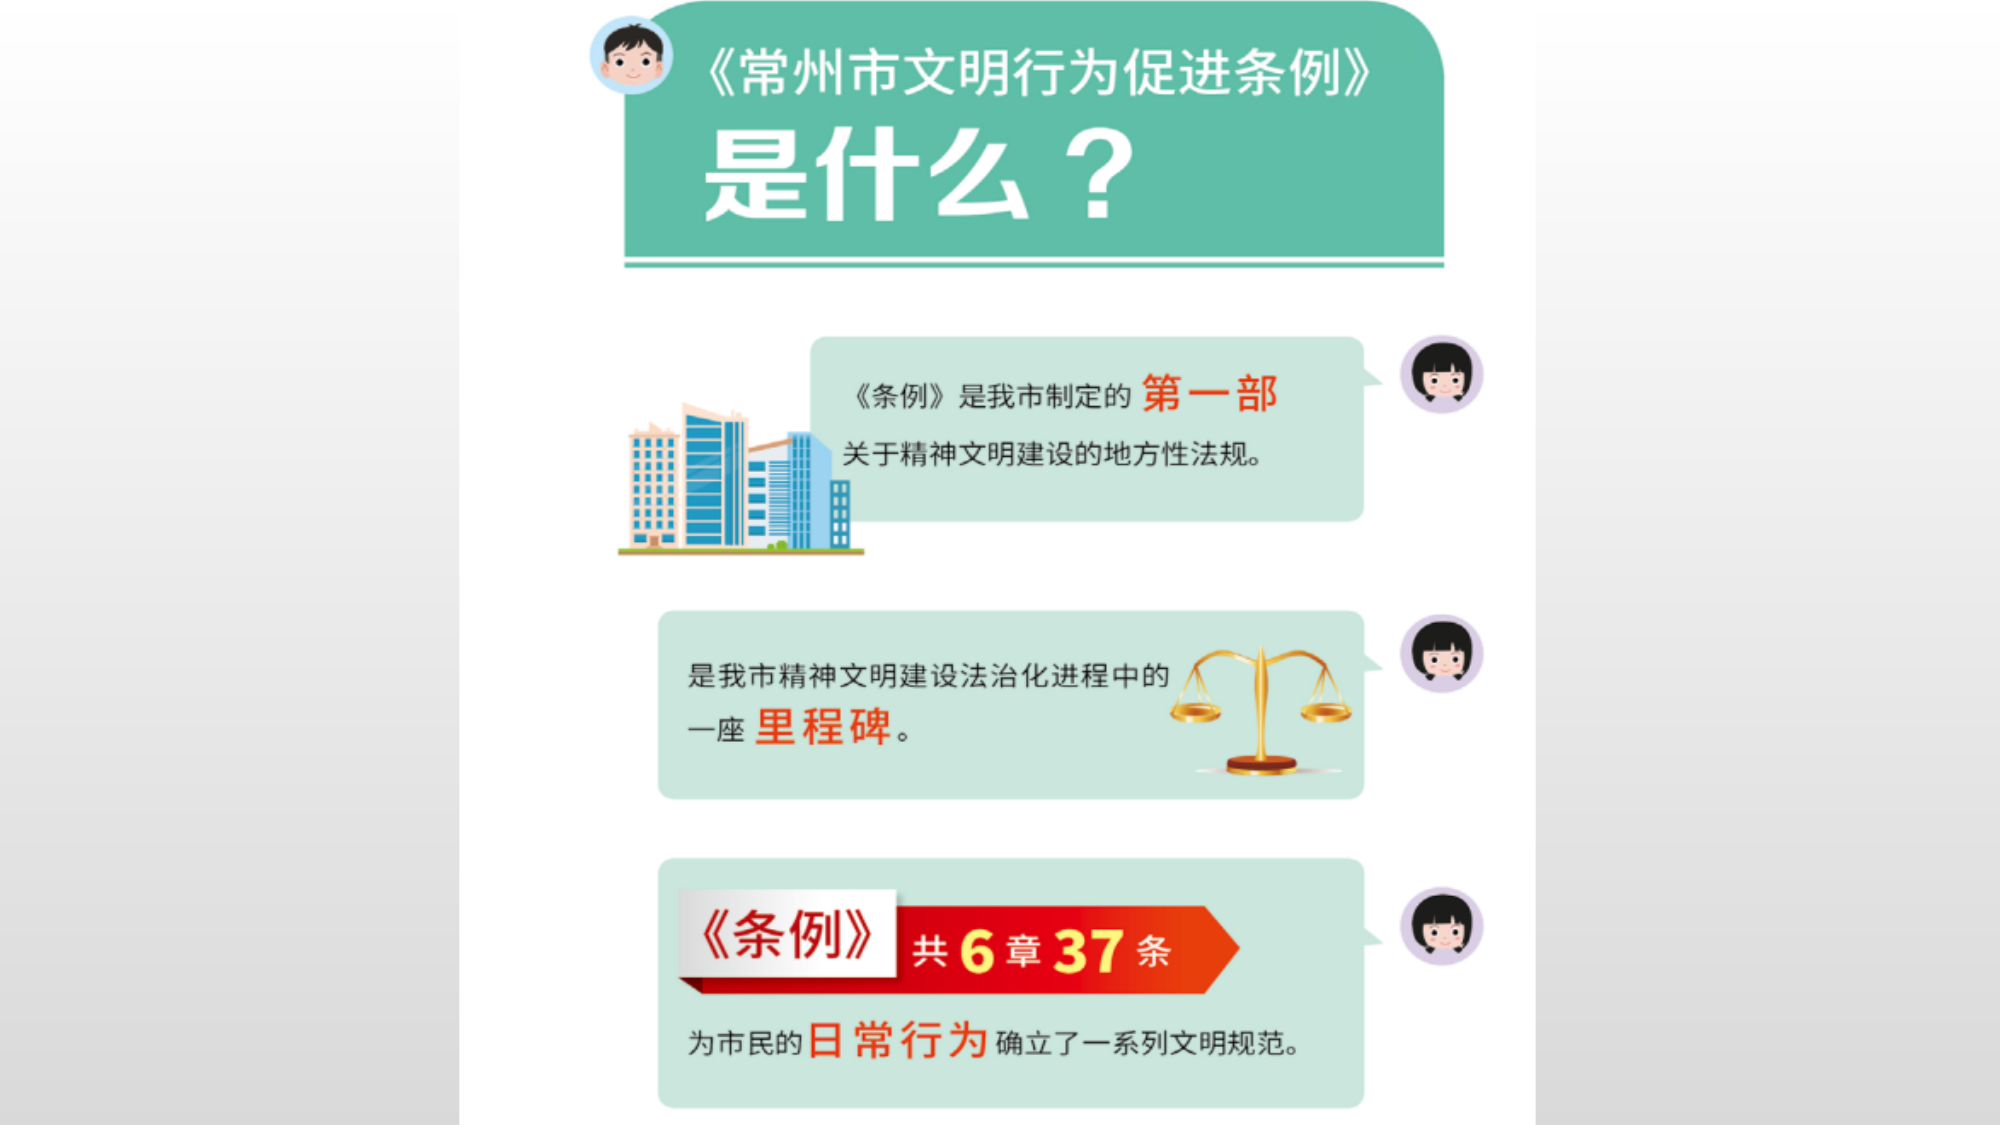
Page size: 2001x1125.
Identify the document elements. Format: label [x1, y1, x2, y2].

picture [459, 0, 1536, 1125]
